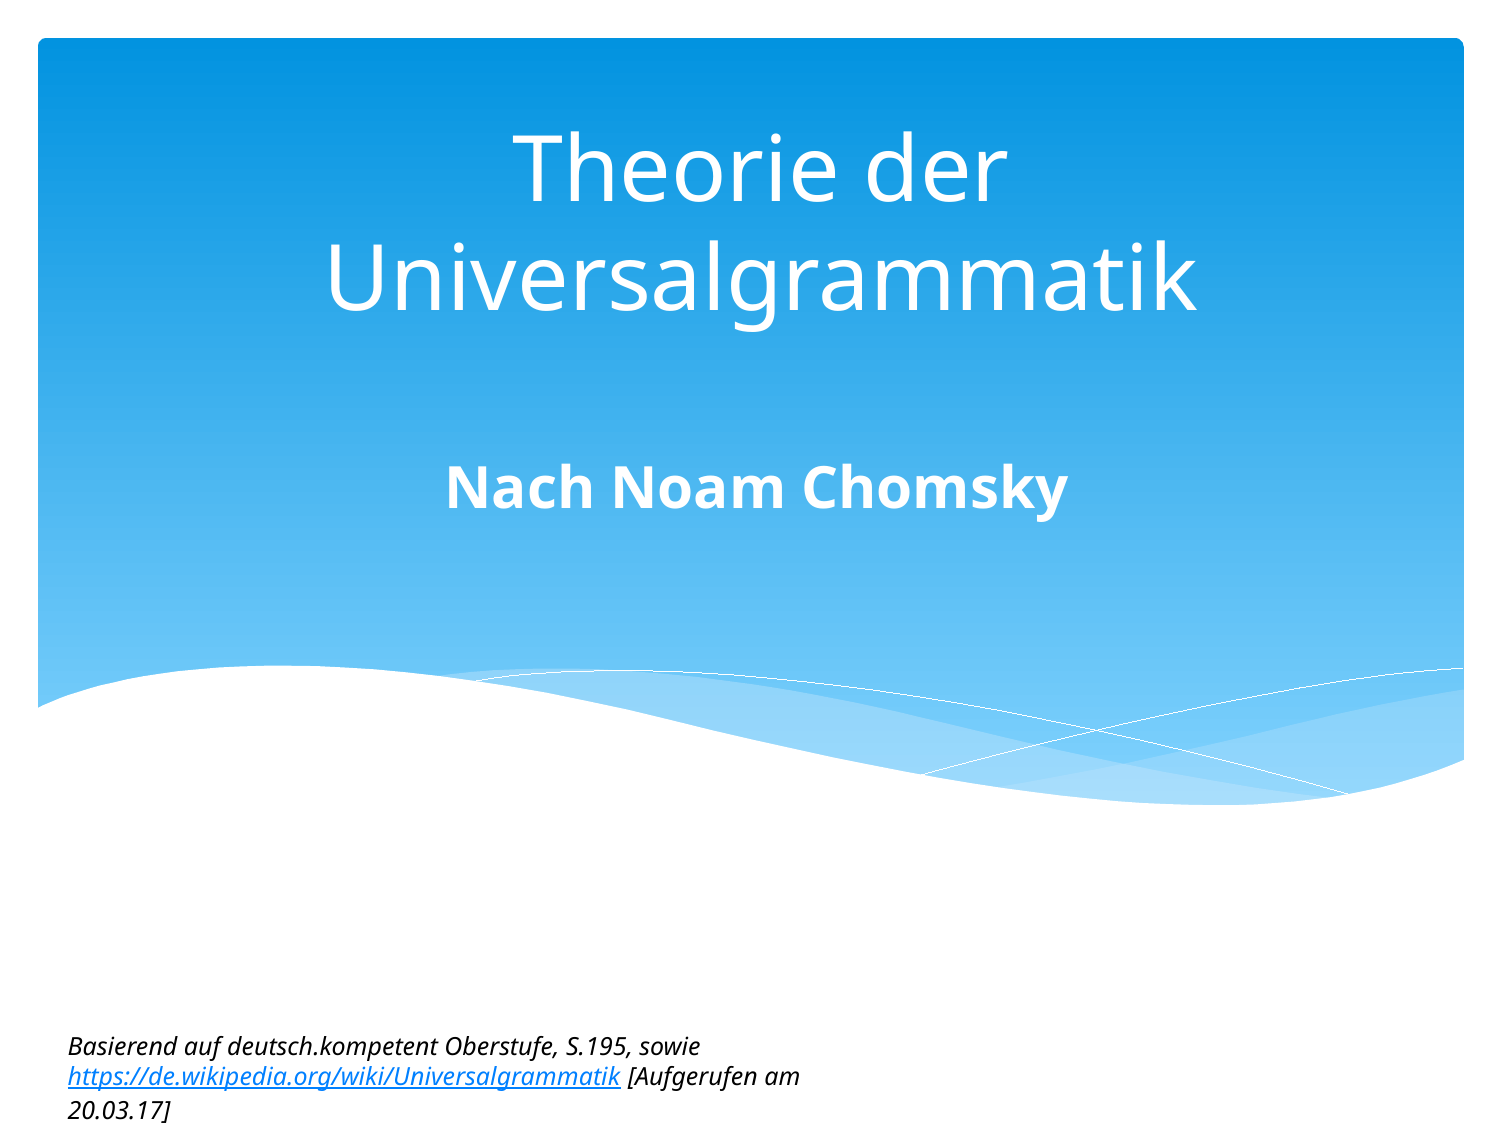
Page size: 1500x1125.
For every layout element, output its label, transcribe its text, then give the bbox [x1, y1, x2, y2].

list Nach Noam Chomsky [230, 373, 1283, 528]
text_box Basierend auf deutsch.kompetent Oberstufe, S.195, sowie https://de.wikipedia.org/wiki/Universalgrammatik [Aufgerufen am 20.03.17] [53, 1023, 892, 1125]
title Theorie der Universalgrammatik [123, 101, 1399, 352]
